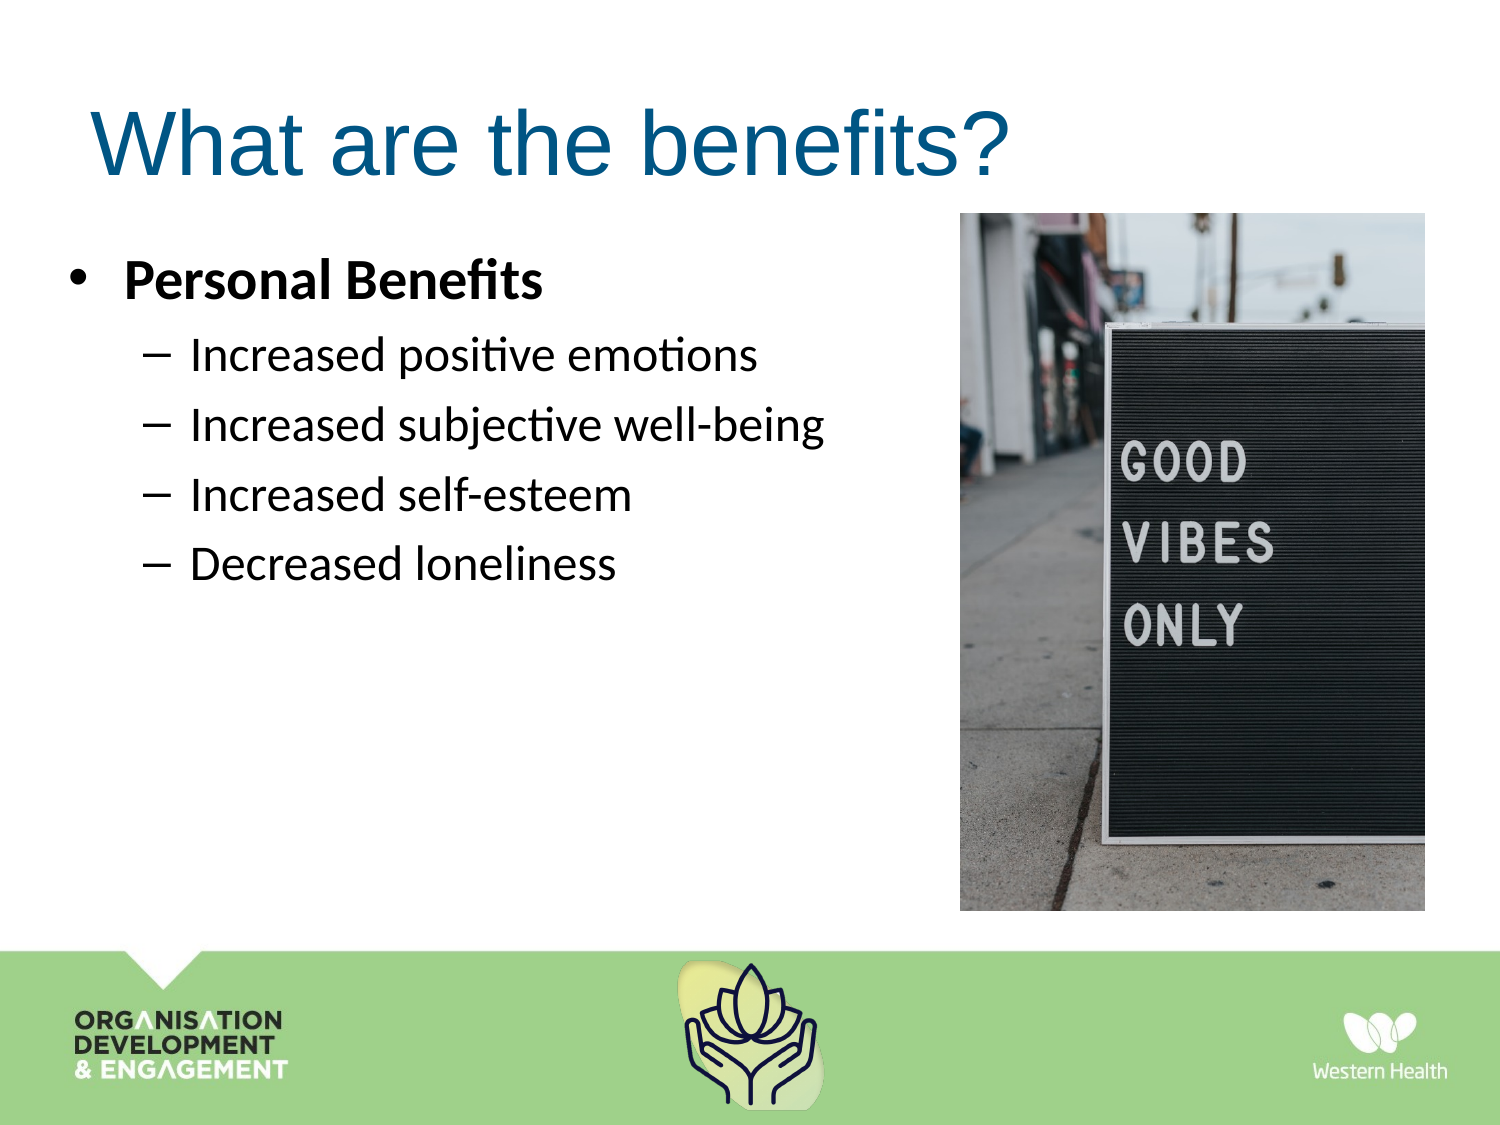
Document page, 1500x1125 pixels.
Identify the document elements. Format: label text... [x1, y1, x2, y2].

title What are the benefits? [75, 45, 1425, 233]
picture [0, 0, 1500, 1125]
text_box Personal Benefits Increased positive emotions Increased subjective well-being Increased self-esteem Decreased loneliness [53, 233, 1403, 977]
